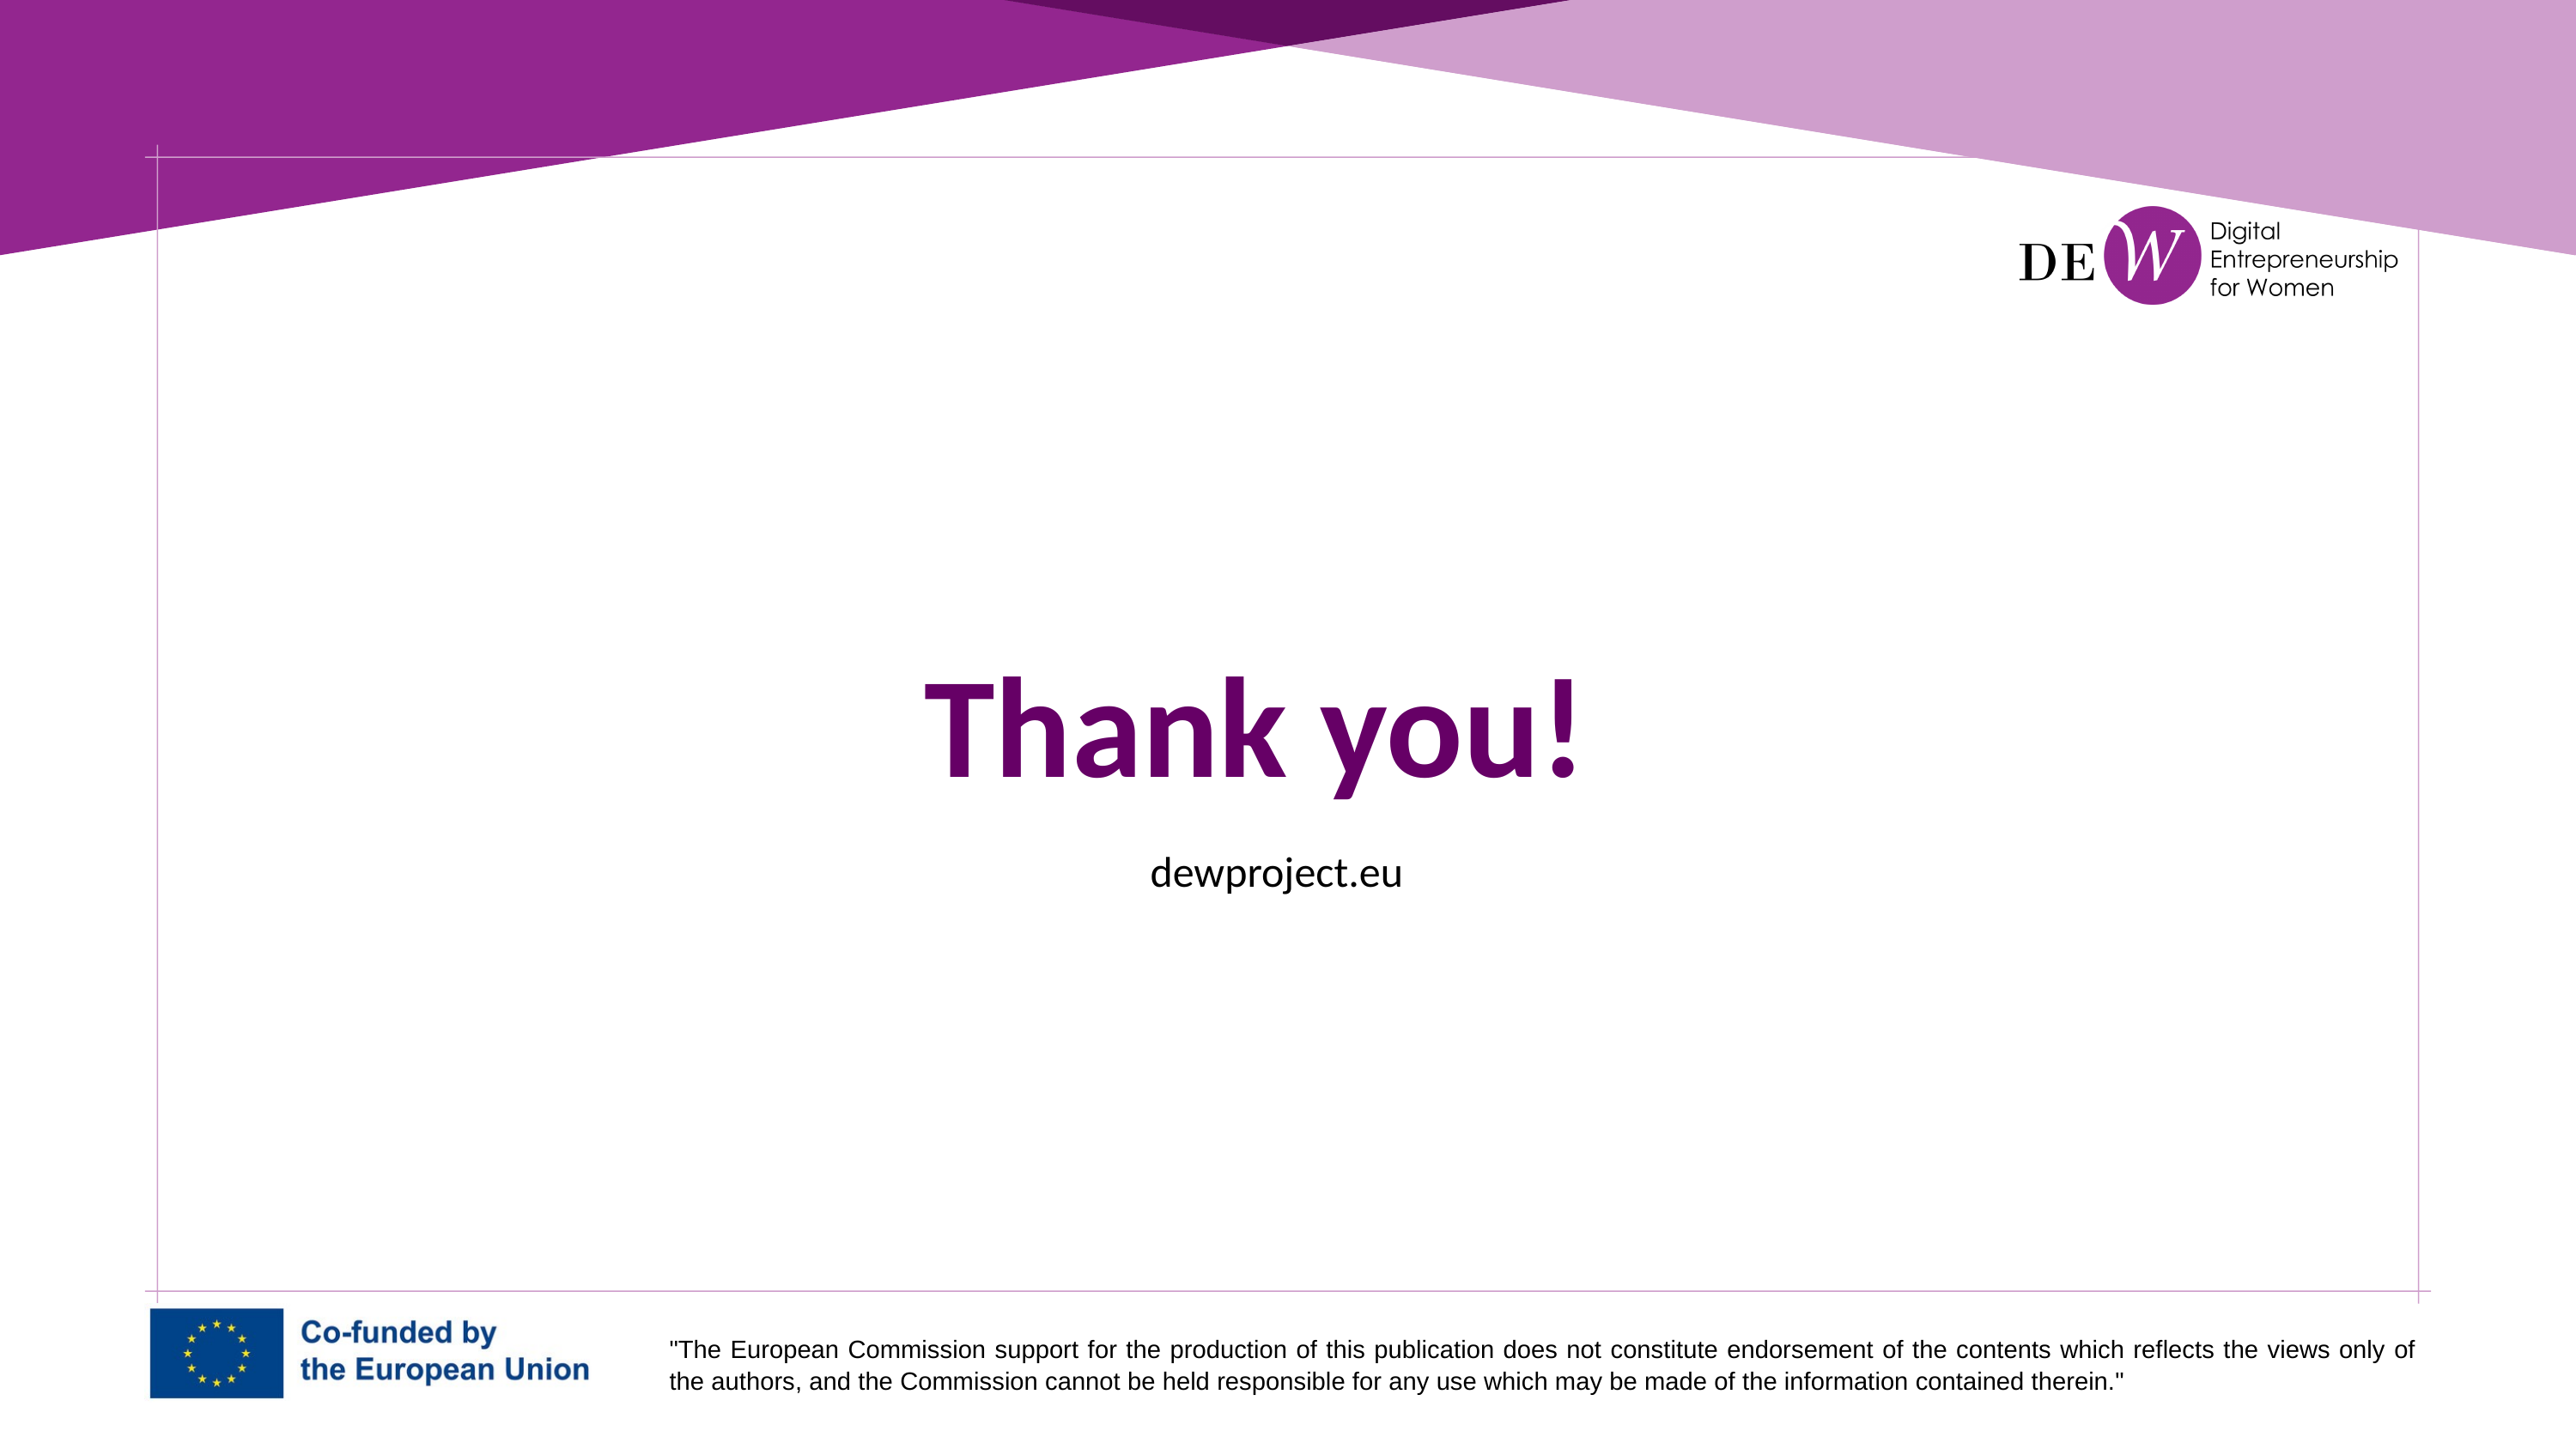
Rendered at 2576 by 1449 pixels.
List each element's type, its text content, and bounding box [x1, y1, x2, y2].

picture [2017, 206, 2405, 305]
picture [144, 1303, 596, 1404]
text_box dewproject.eu [1148, 842, 1428, 896]
text_box Thank you! [611, 627, 1900, 813]
